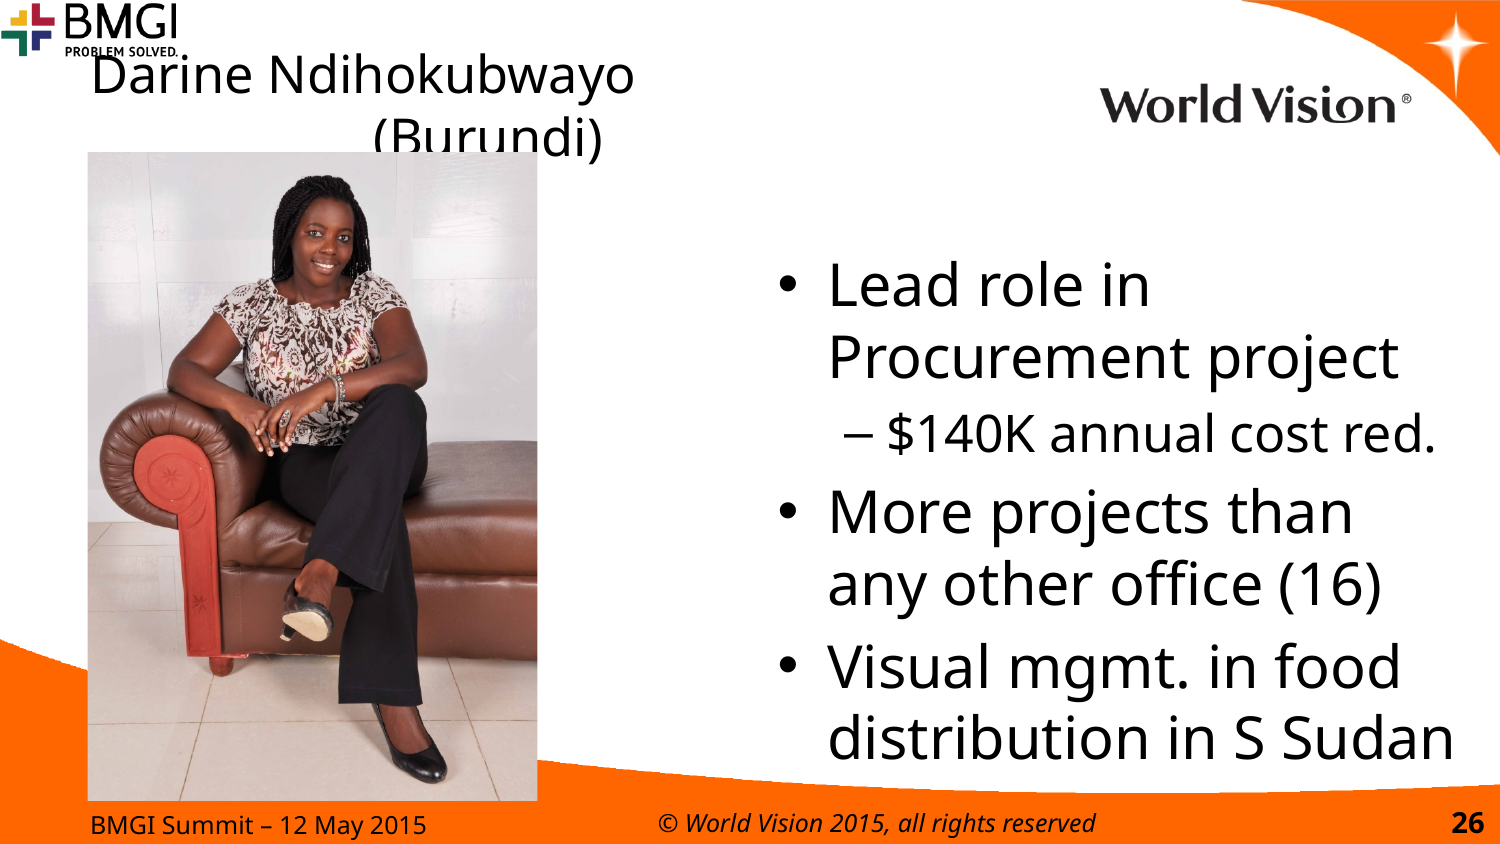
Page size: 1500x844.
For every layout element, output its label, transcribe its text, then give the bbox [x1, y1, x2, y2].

picture [1043, 0, 1500, 194]
title Darine Ndihokubwayo (Burundi) [75, 33, 1100, 175]
slide_number 26 [1149, 801, 1500, 844]
picture [0, 152, 1500, 844]
footer © World Vision 2015, all rights reserved [562, 801, 1149, 844]
list Lead role in Procurement project $140K annual cost red. More projects than any other office (16) Visual mgmt. in food distribution in S Sudan [762, 240, 1475, 797]
picture [0, 0, 182, 60]
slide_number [75, 801, 475, 844]
